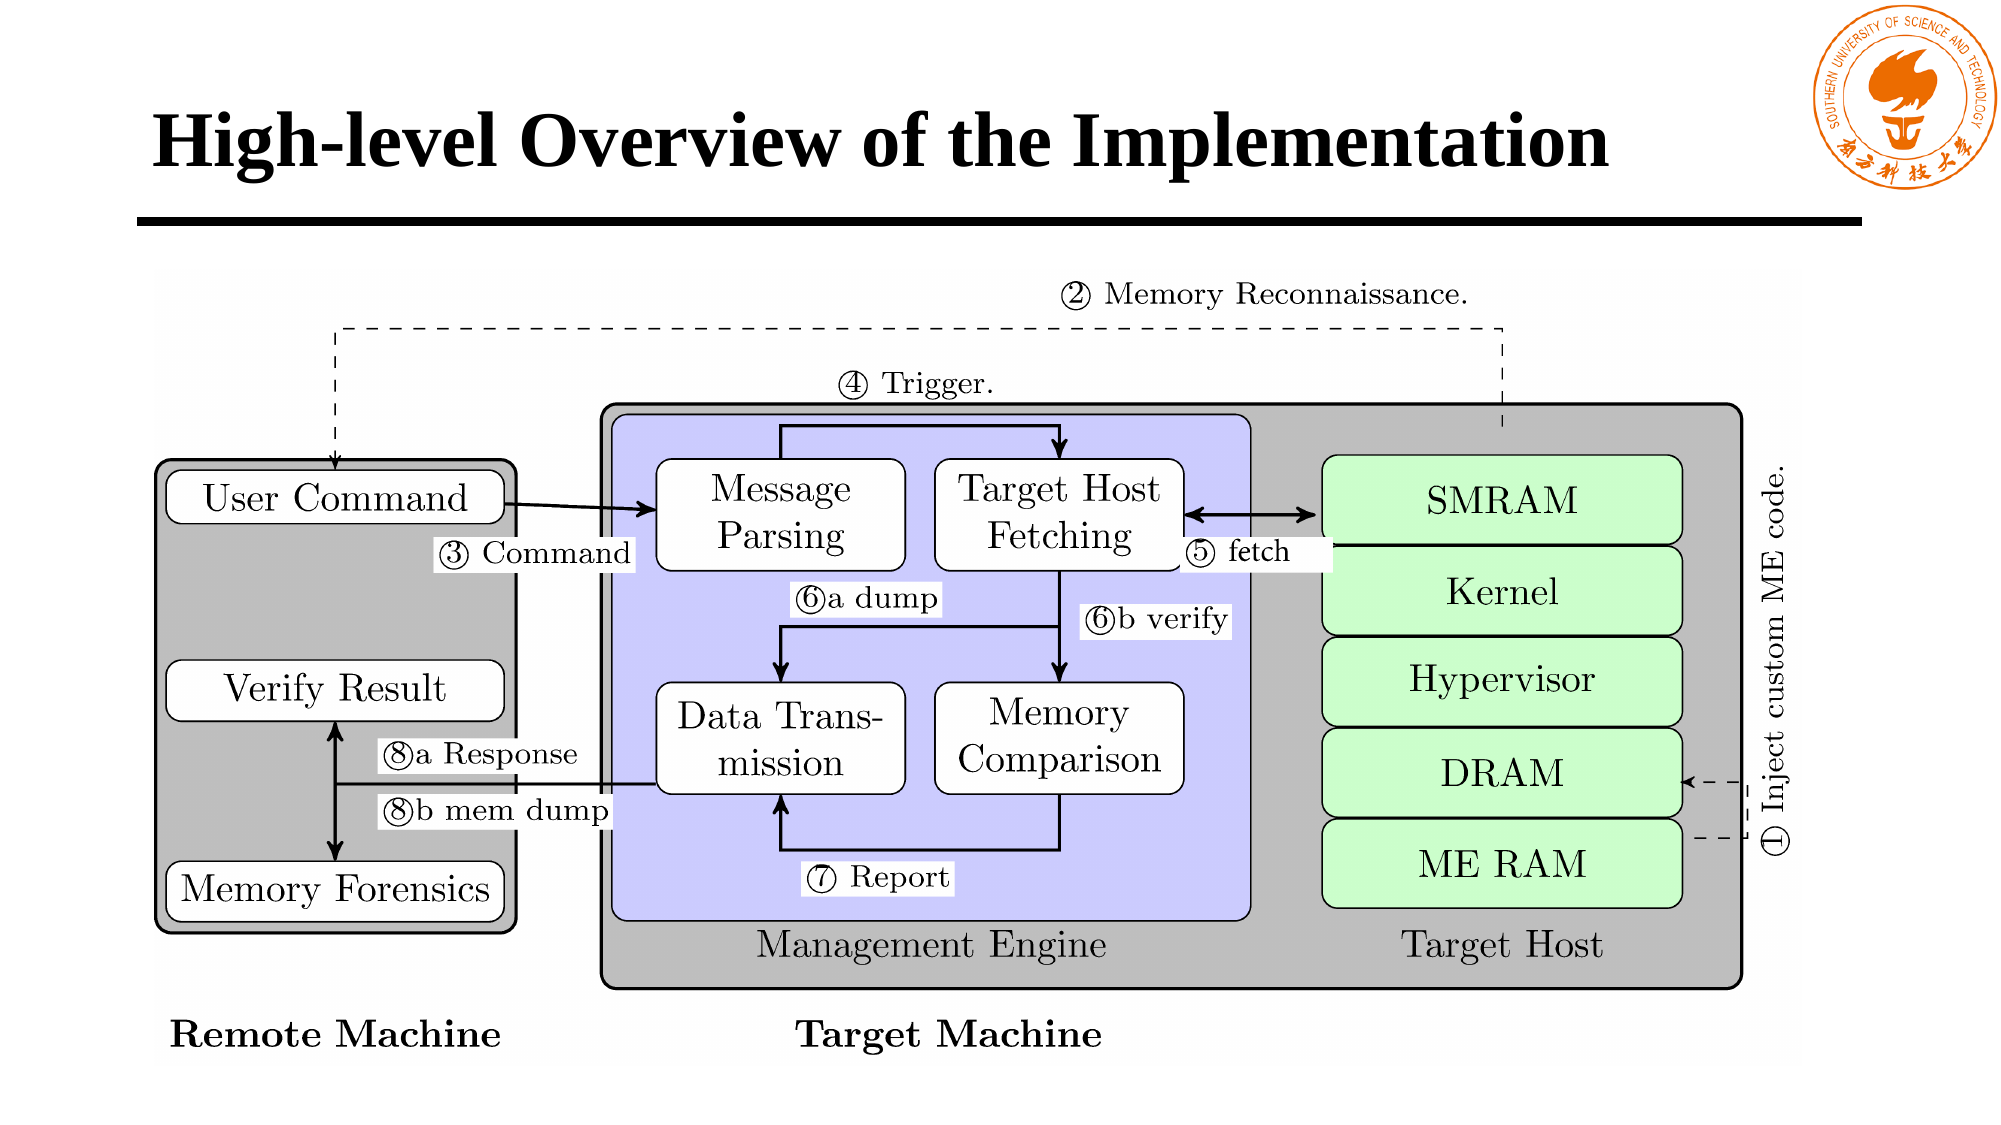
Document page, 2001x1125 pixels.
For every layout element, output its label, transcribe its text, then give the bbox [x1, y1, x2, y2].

picture [154, 269, 1802, 1066]
picture [1807, 0, 2000, 193]
title High-level Overview of the Implementation [137, 59, 1863, 221]
